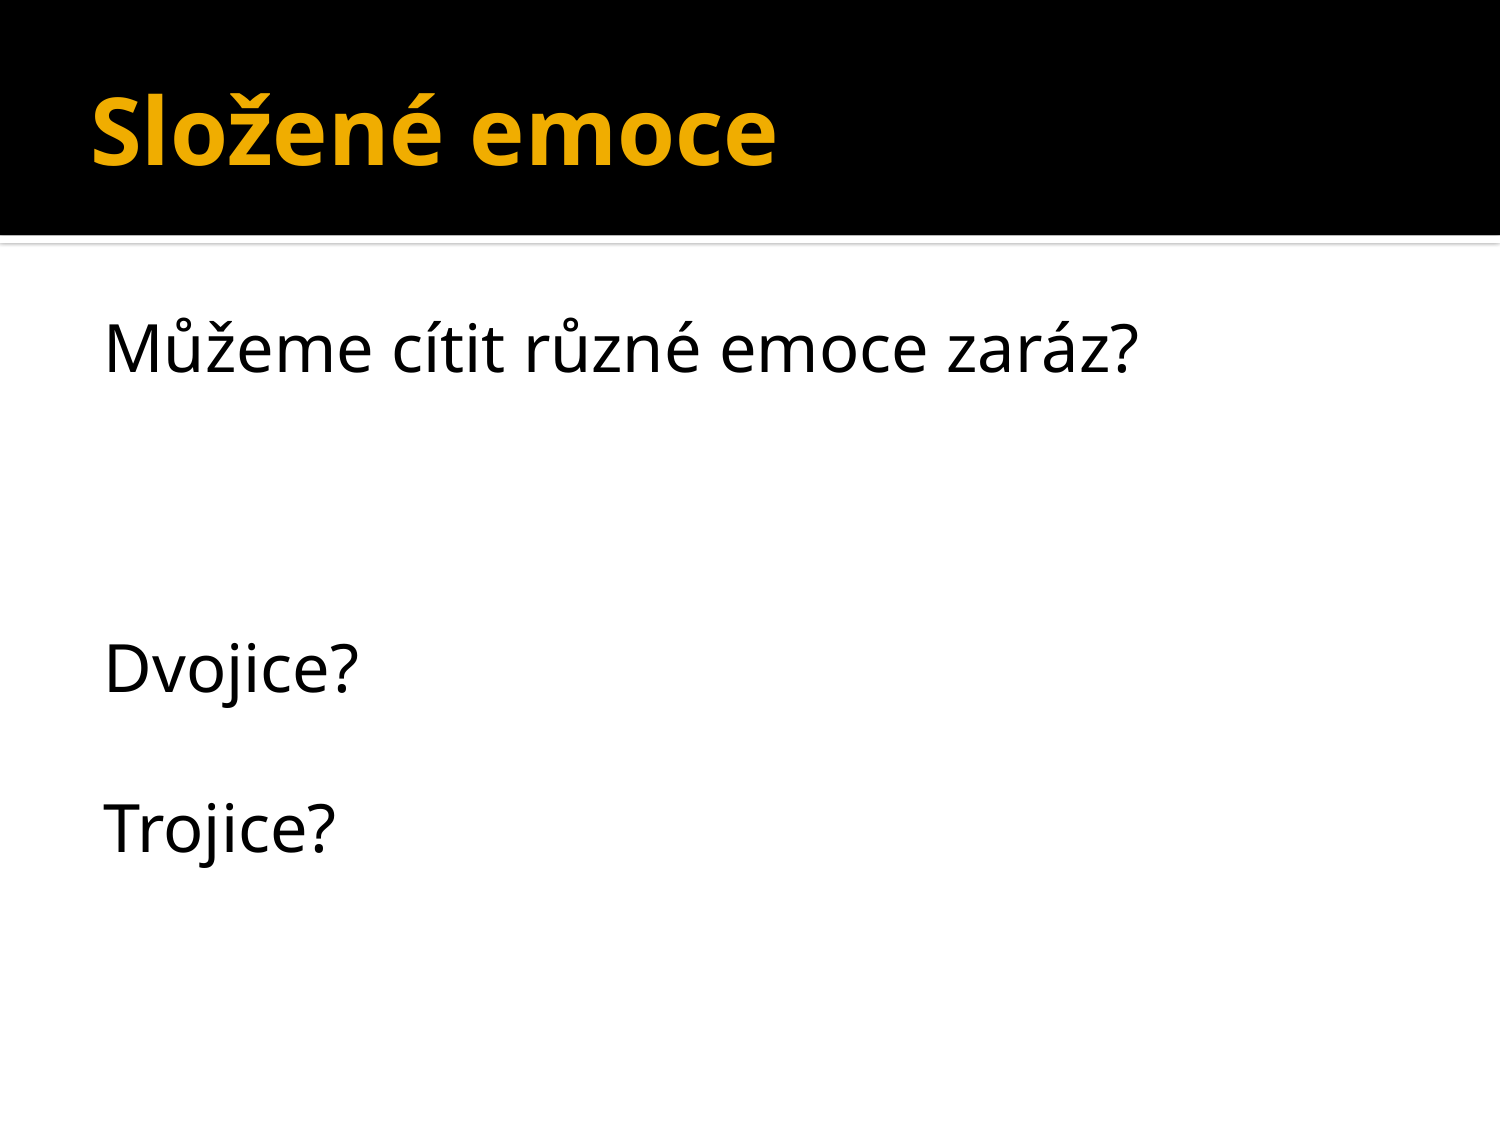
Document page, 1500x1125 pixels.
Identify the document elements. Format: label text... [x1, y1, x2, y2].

title Složené emoce [75, 25, 1425, 231]
list Můžeme cítit různé emoce zaráz? Dvojice? Trojice? [75, 291, 1425, 1050]
